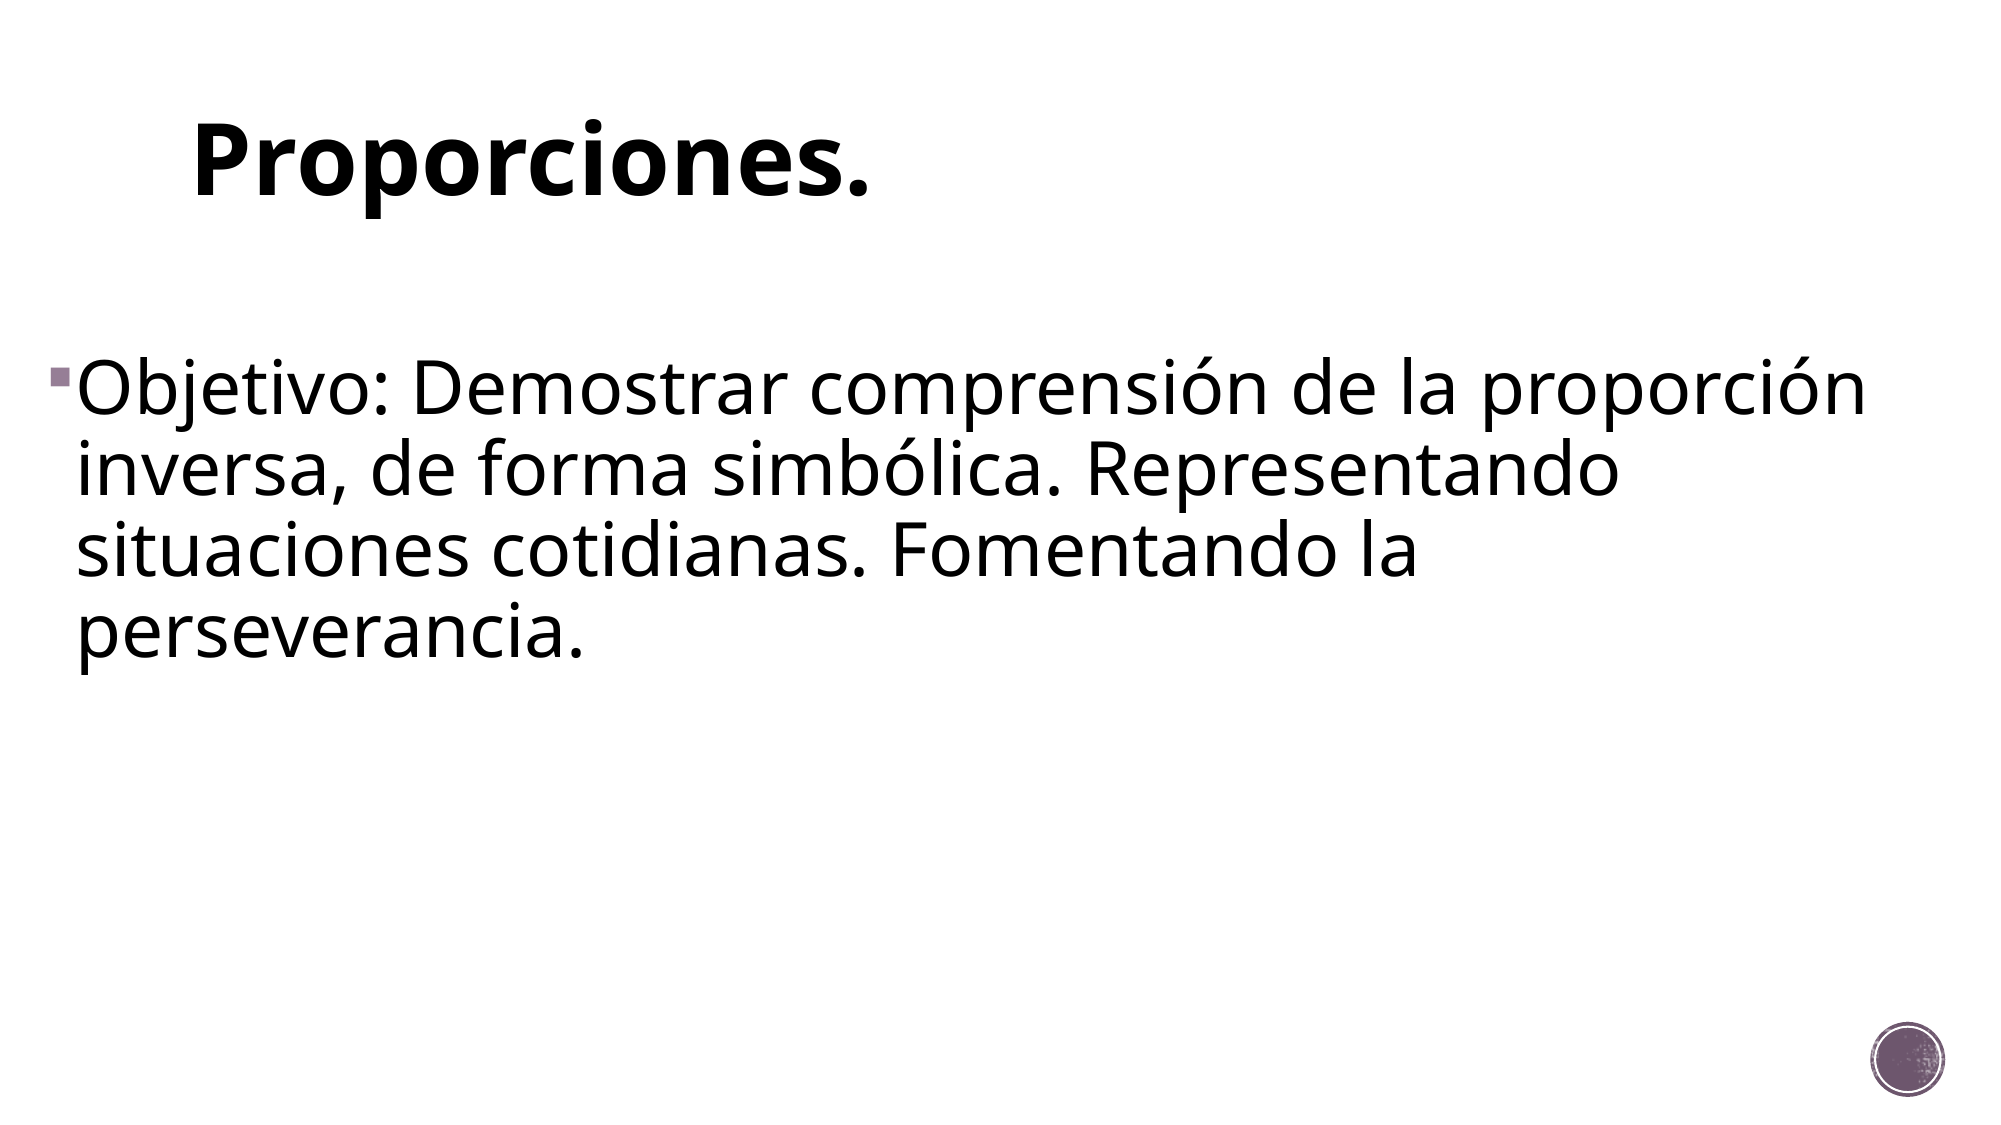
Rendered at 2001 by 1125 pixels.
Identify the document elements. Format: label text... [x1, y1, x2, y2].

list Objetivo: Demostrar comprensión de la proporción inversa, de forma simbólica. Representando situaciones cotidianas. Fomentando la perseverancia. [30, 342, 1966, 639]
title Proporciones. [174, 70, 1825, 257]
